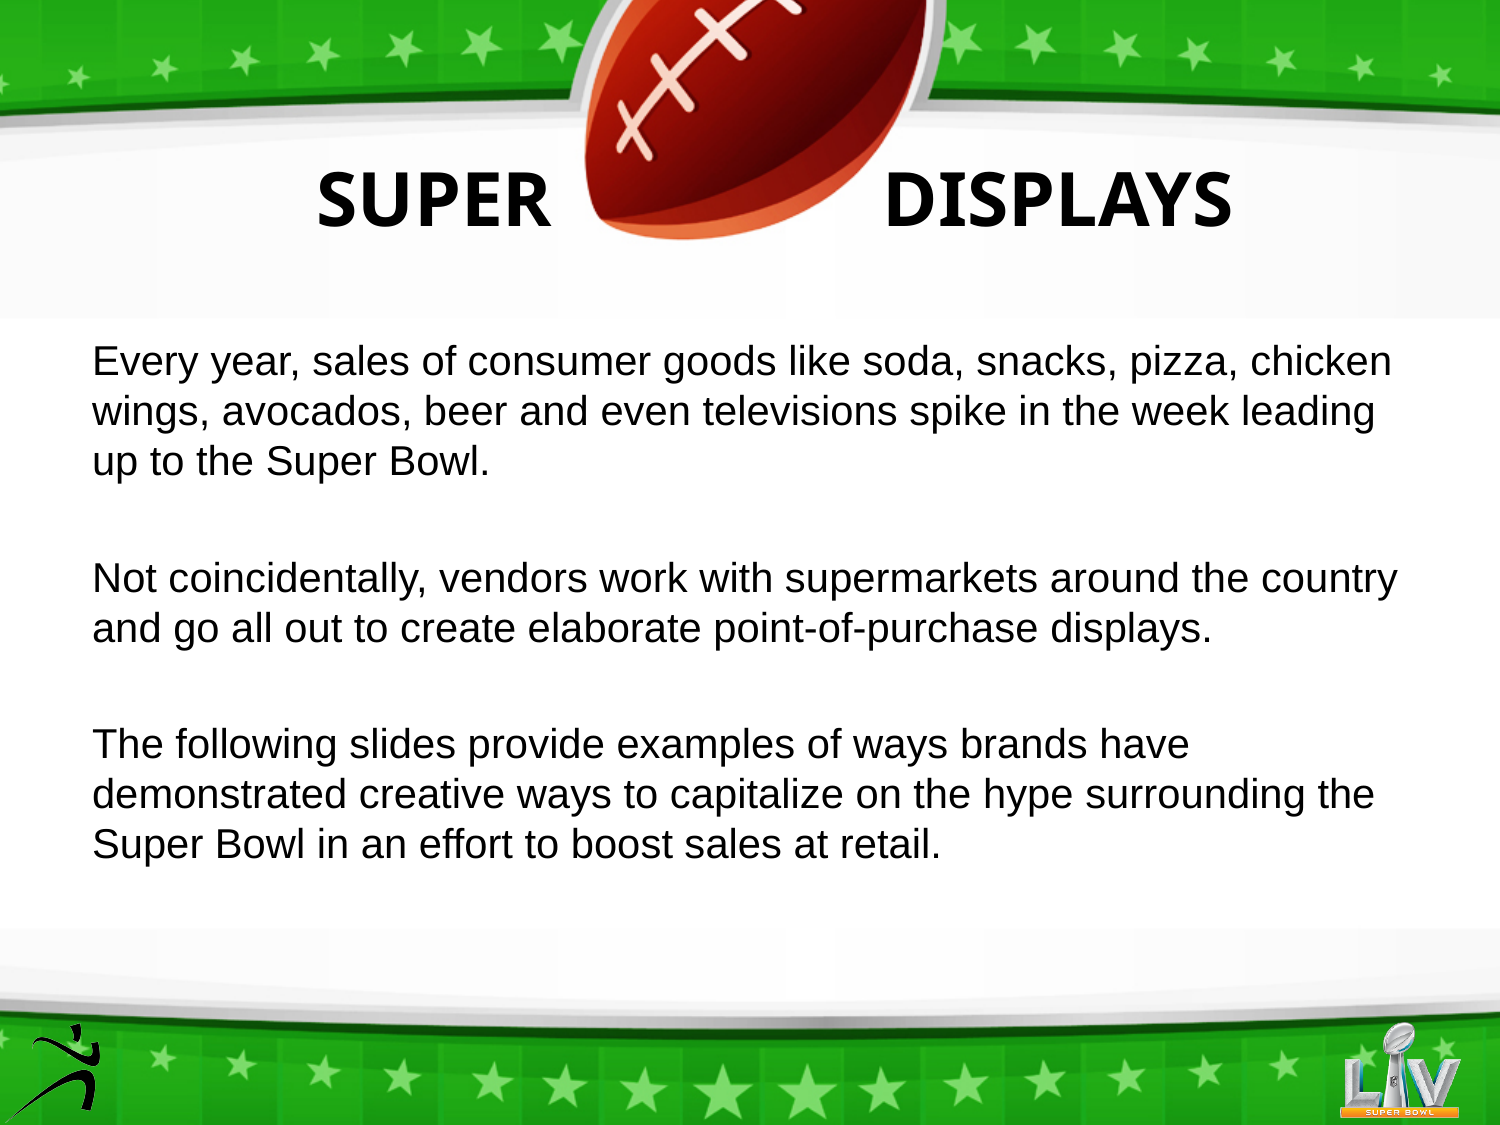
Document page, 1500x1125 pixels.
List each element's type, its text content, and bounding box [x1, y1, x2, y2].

title SUPER DISPLAYS [301, 90, 1424, 303]
picture [0, 0, 1500, 1125]
list Every year, sales of consumer goods like soda, snacks, pizza, chicken wings, avocados, beer and even televisions spike in the week leading up to the Super Bowl. Not coincidentally, vendors work with supermarkets around the country and go all out to create elaborate point-of-purchase displays. The following slides provide examples of ways brands have demonstrated creative ways to capitalize on the hype surrounding the Super Bowl in an effort to boost sales at retail. [77, 326, 1424, 937]
